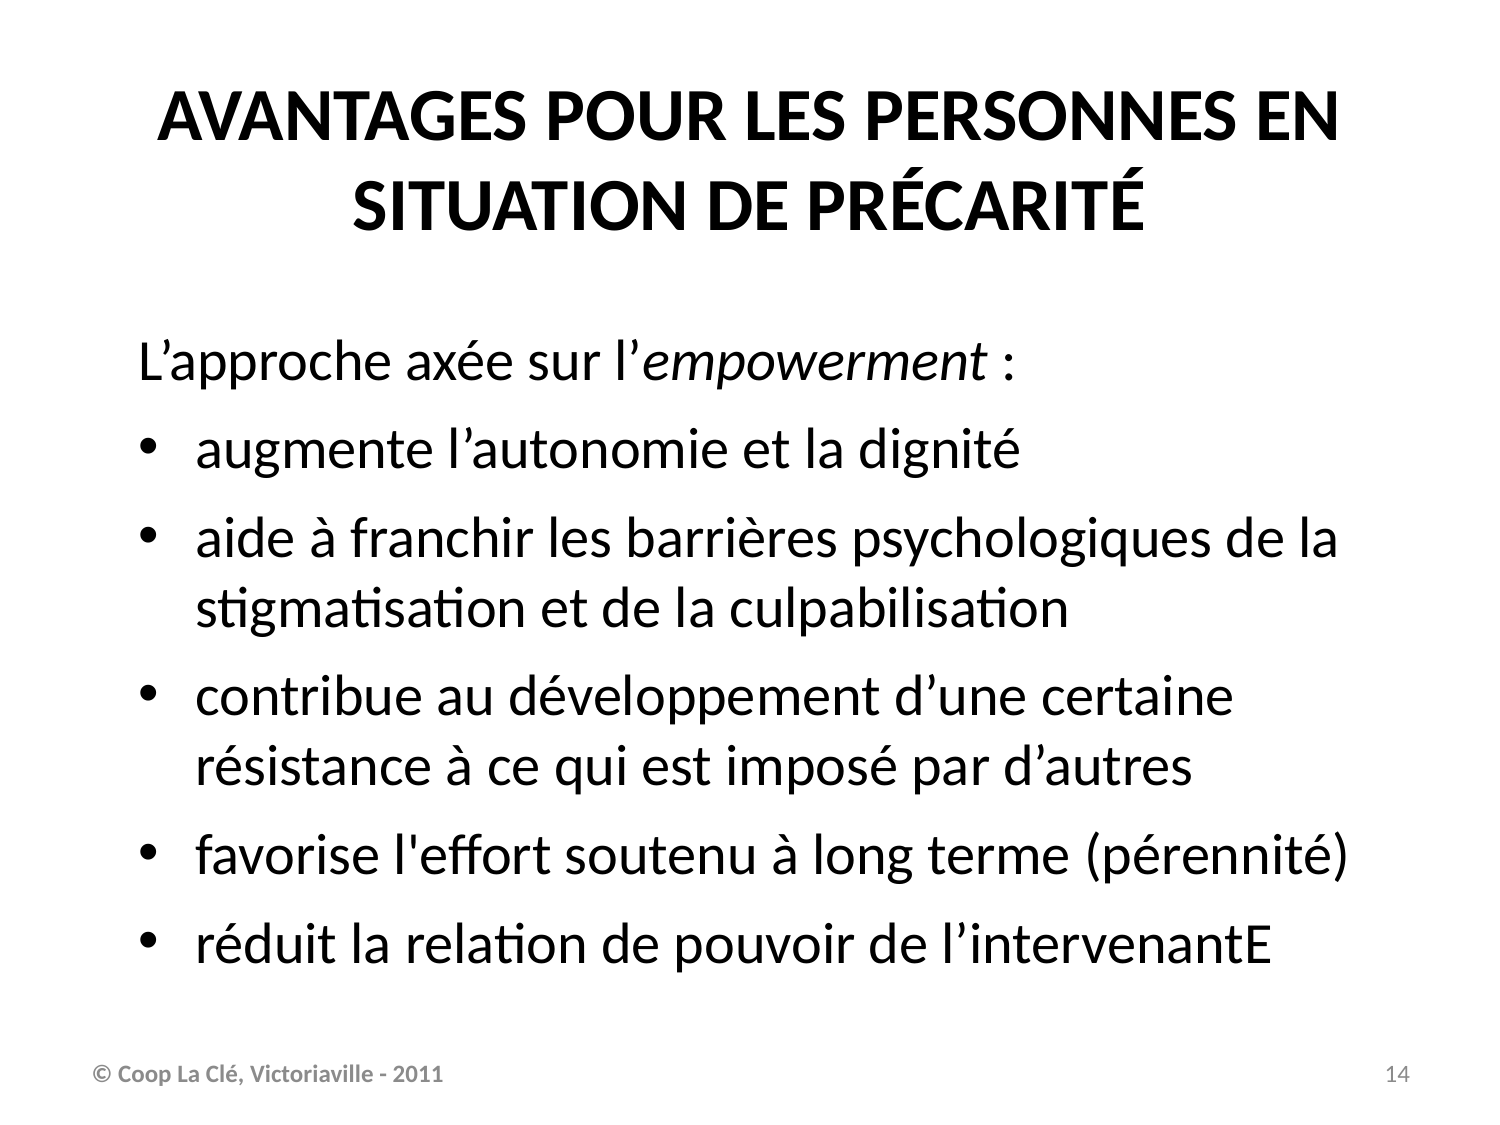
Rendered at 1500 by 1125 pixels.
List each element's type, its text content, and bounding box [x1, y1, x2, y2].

slide_number 14 [1074, 1042, 1425, 1103]
footer © Coop La Clé, Victoriaville - 2011 [76, 1042, 552, 1103]
title AVANTAGES POUR LES PERSONNES EN SITUATION DE PRÉCARITÉ [112, 66, 1388, 244]
text_box L’approche axée sur l’empowerment : augmente l’autonomie et la dignité aide à franchir les barrières psychologiques de la stigmatisation et de la culpabilisation contribue au développement d’une certaine résistance à ce qui est imposé par d’autres favorise l'effort soutenu à long terme (pérennité) réduit la relation de pouvoir de l’intervenantE [123, 314, 1399, 1071]
